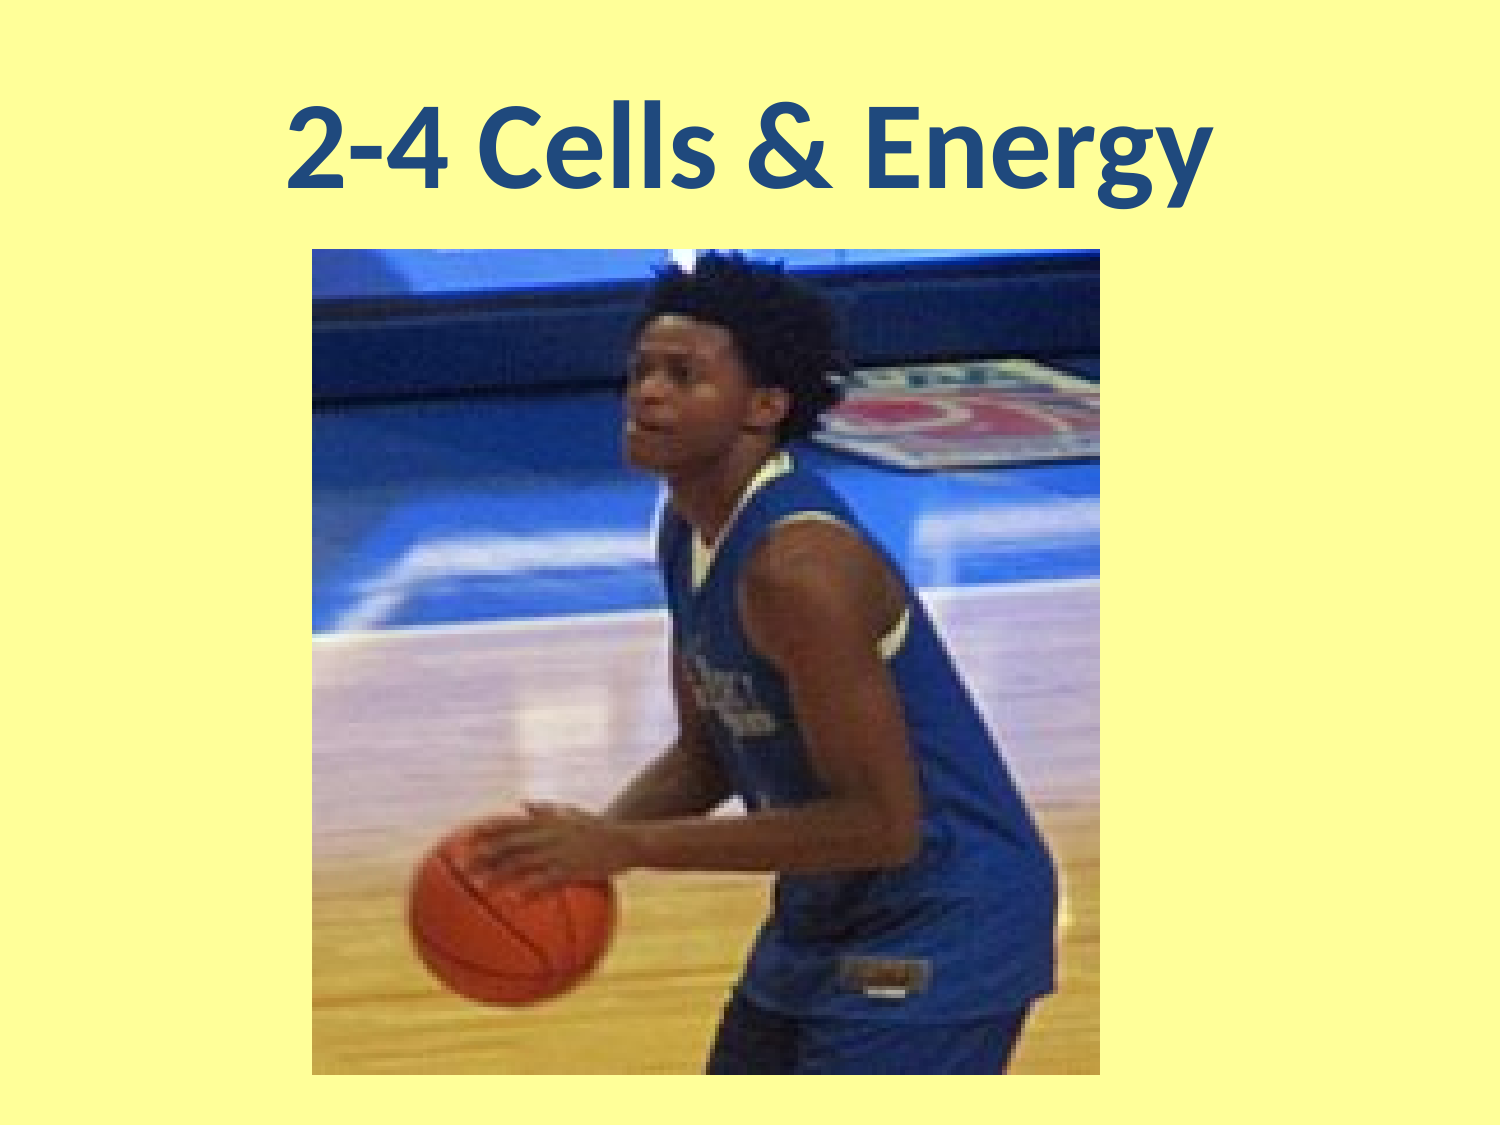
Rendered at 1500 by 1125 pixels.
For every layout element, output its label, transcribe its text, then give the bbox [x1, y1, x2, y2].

title 2-4 Cells & Energy [75, 45, 1425, 233]
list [312, 249, 1101, 1076]
